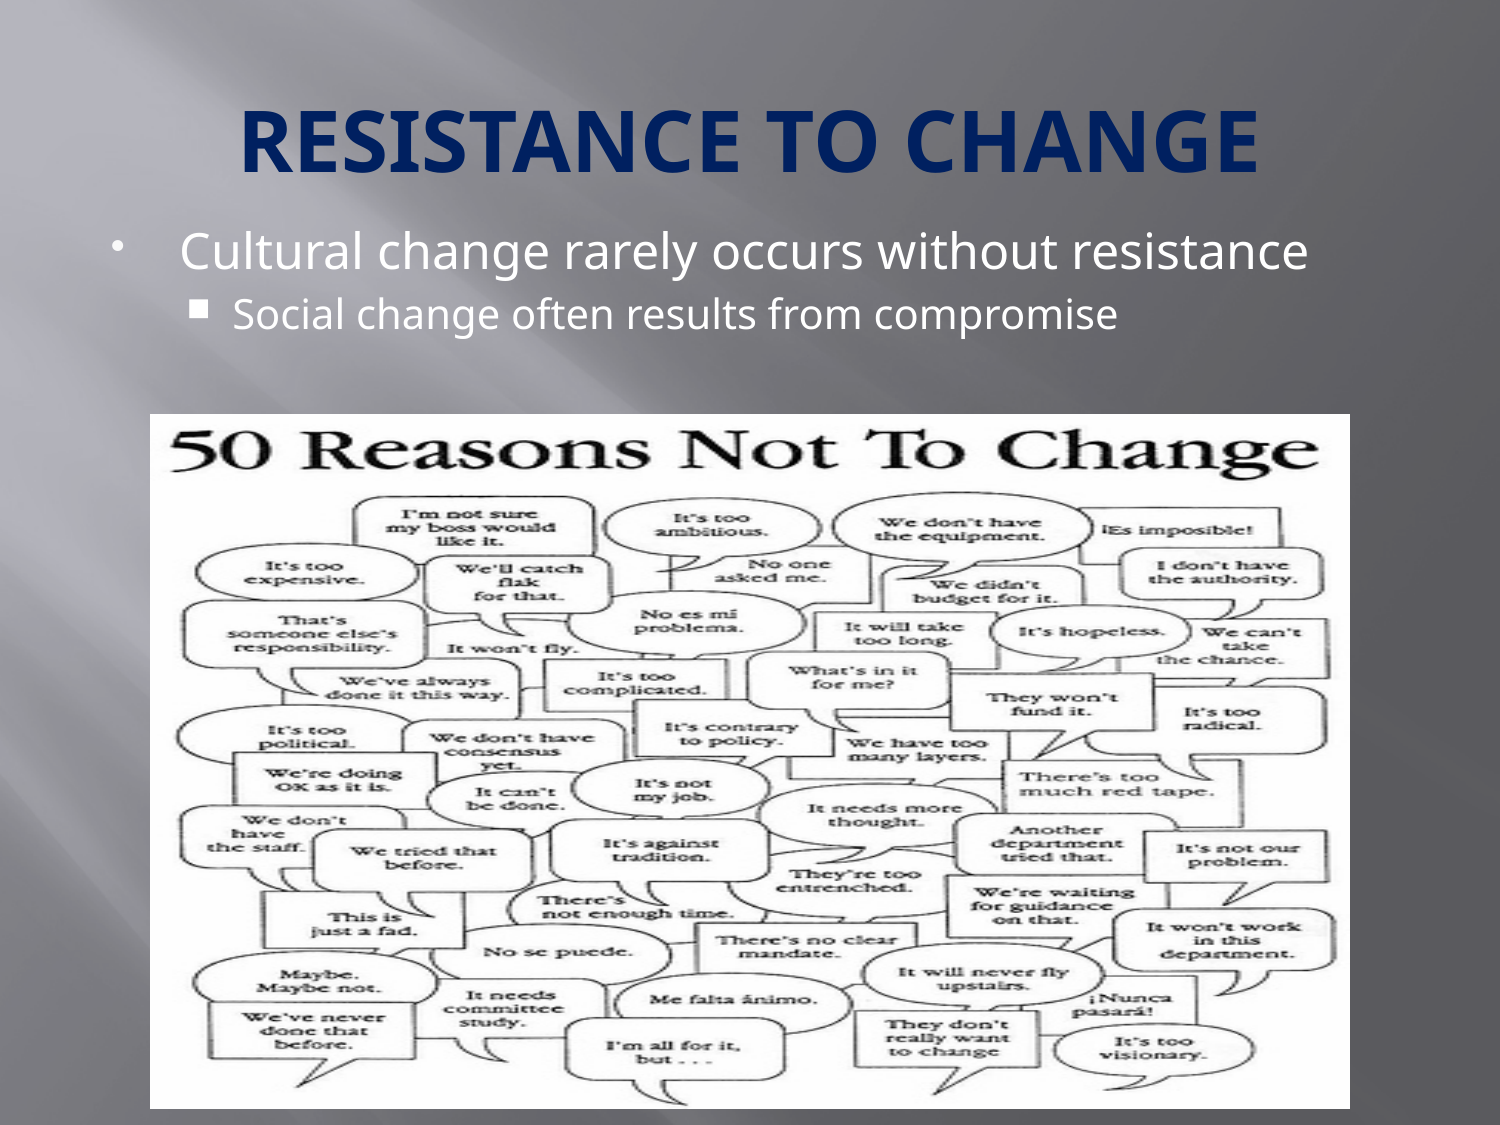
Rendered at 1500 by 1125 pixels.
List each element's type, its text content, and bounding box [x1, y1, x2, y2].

list Cultural change rarely occurs without resistance Social change often results from compromise [75, 212, 1425, 1035]
title RESISTANCE TO CHANGE [75, 45, 1425, 212]
picture [149, 414, 1351, 1109]
